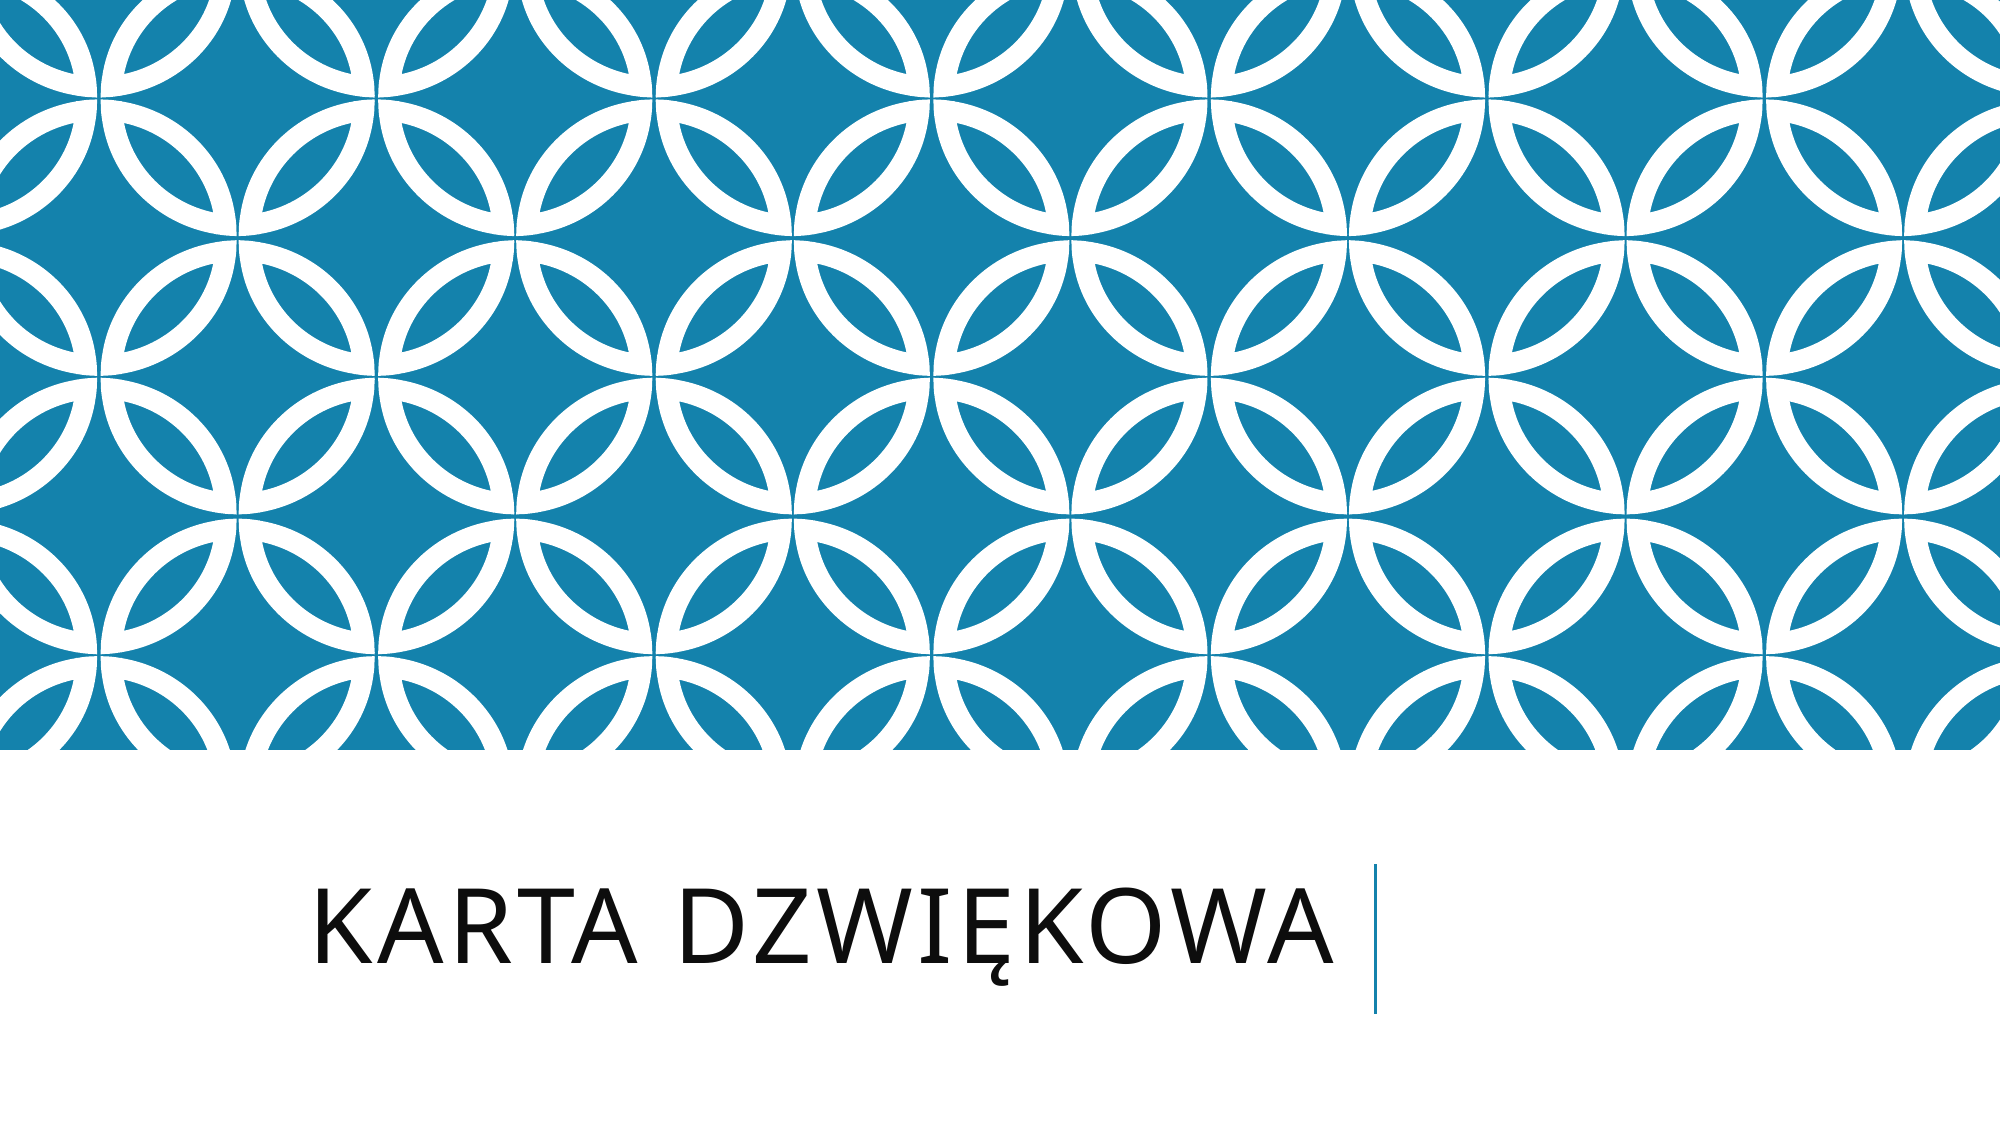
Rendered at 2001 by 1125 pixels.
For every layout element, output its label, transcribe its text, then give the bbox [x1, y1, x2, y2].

title Karta dzwiękowa [75, 813, 1350, 1054]
